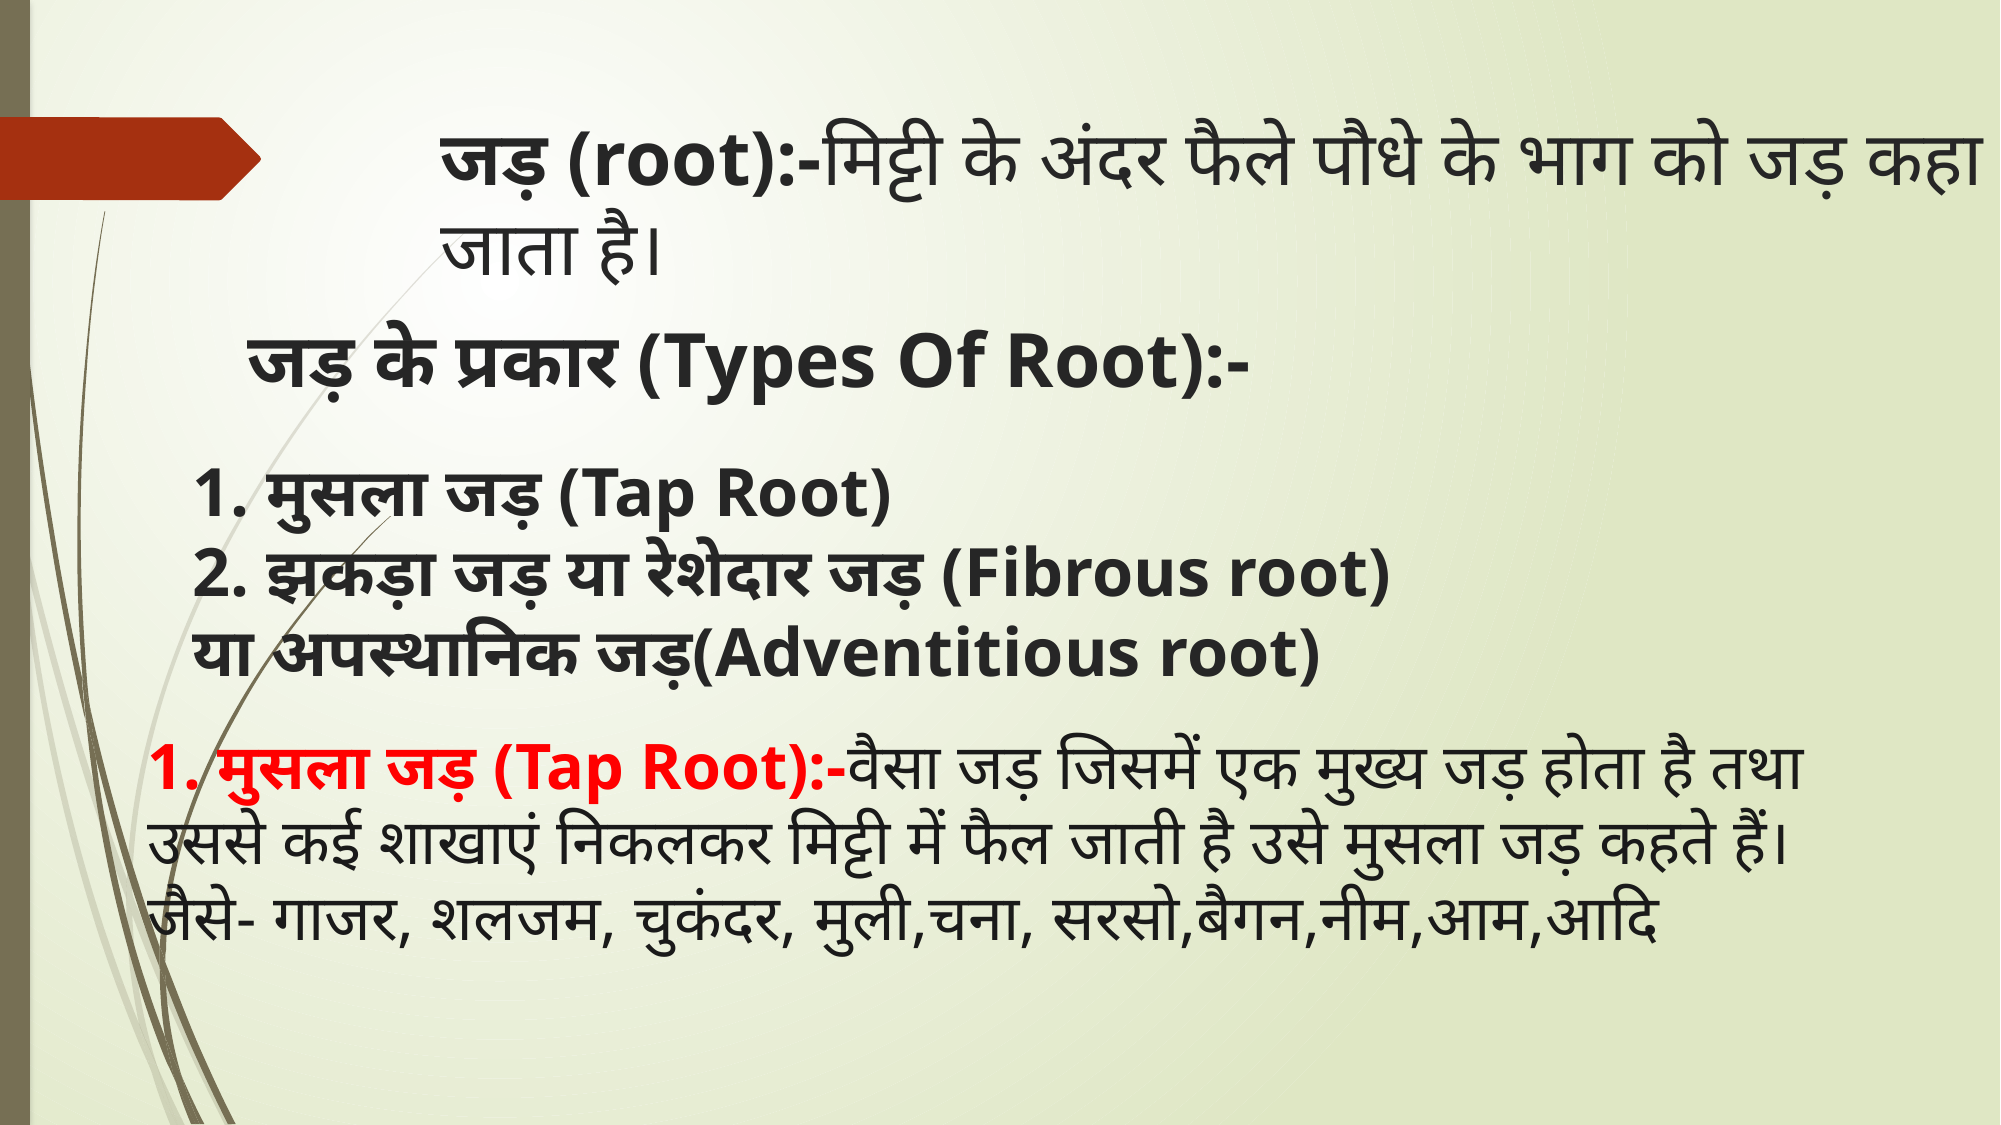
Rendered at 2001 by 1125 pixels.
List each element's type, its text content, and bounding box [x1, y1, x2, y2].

title जड़ (root):-मिट्टी के अंदर फैले पौधे के भाग को जड़ कहा जाता है। [425, 102, 2000, 306]
title जड़ के प्रकार (Types Of Root):- [232, 305, 1808, 442]
title 1. मुसला जड़ (Tap Root) 2. झकड़ा जड़ या रेशेदार जड़ (Fibrous root) या अपस्थानिक जड़(Adventitious root) [177, 442, 1973, 719]
title 1. मुसला जड़ (Tap Root):-वैसा जड़ जिसमें एक मुख्य जड़ होता है तथा उससे कई शाखाएं निकलकर मिट्टी में फैल जाती है उसे मुसला जड़ कहते हैं। जैसे- गाजर, शलजम, चुकंदर, मुली,चना, सरसो,बैगन,नीम,आम,आदि [132, 718, 1908, 964]
